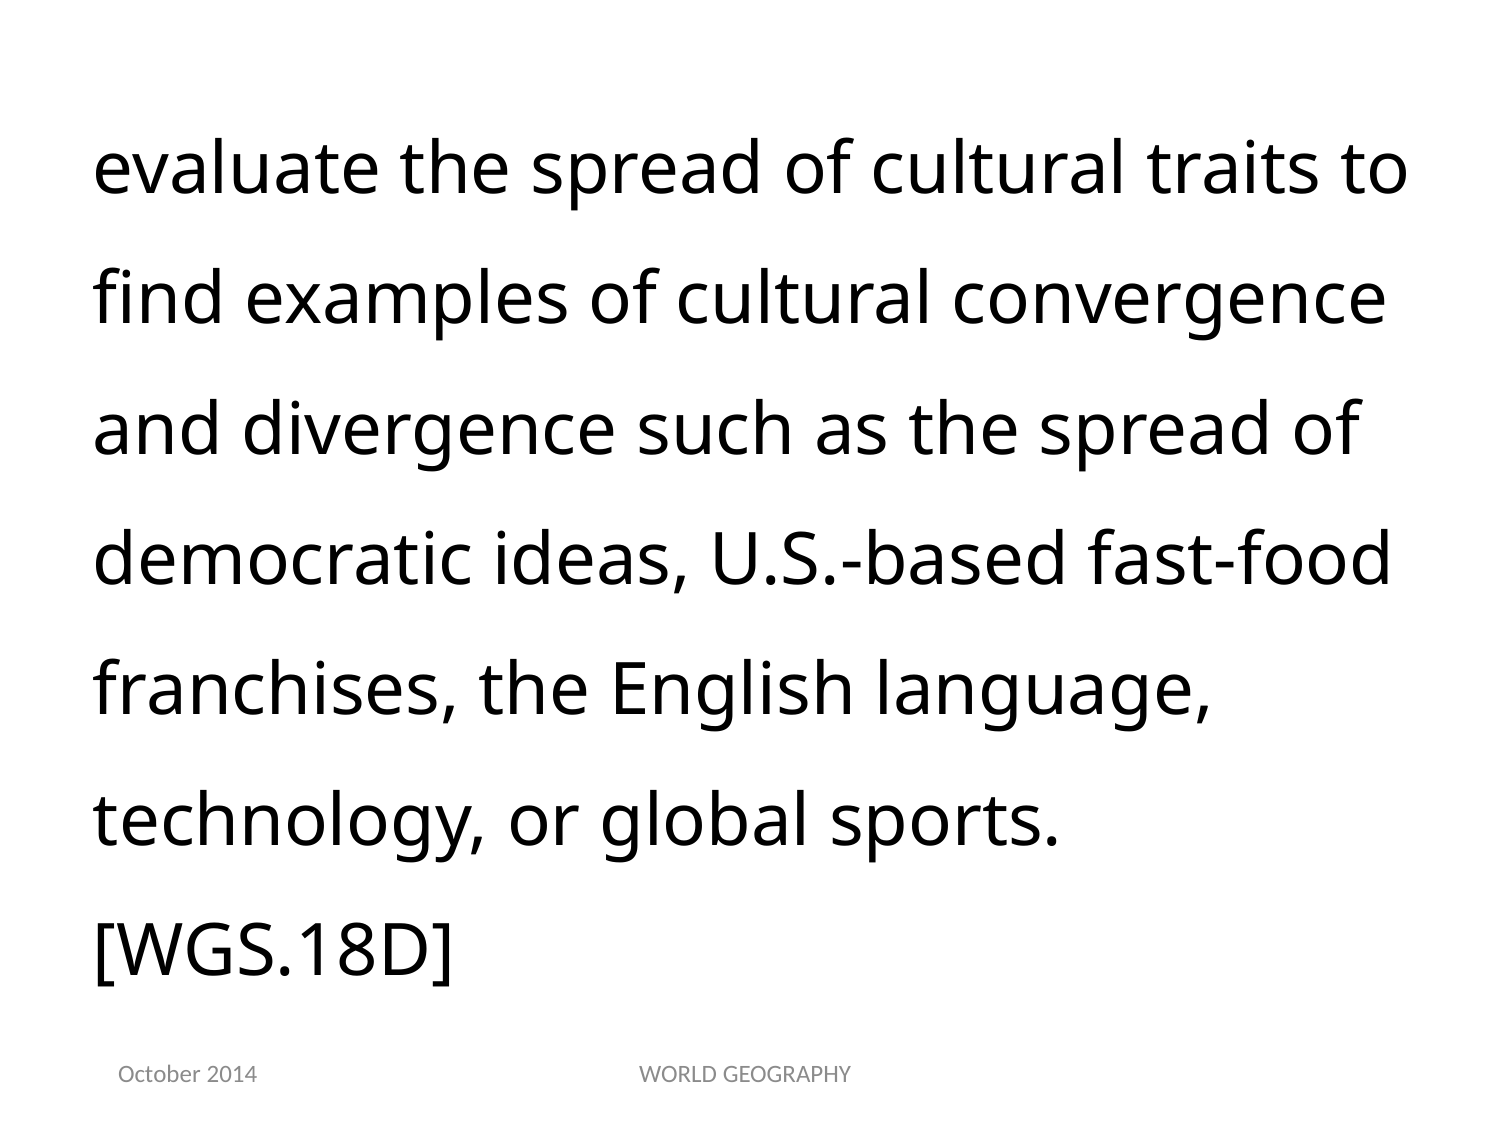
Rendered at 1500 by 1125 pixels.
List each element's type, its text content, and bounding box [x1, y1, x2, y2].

subtitle evaluate the spread of cultural traits to find examples of cultural convergence and divergence such as the spread of democratic ideas, U.S.-based fast-food franchises, the English language, technology, or global sports.[WGS.18D] [78, 70, 1429, 1014]
footer WORLD GEOGRAPHY [492, 1042, 999, 1103]
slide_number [103, 1042, 441, 1103]
